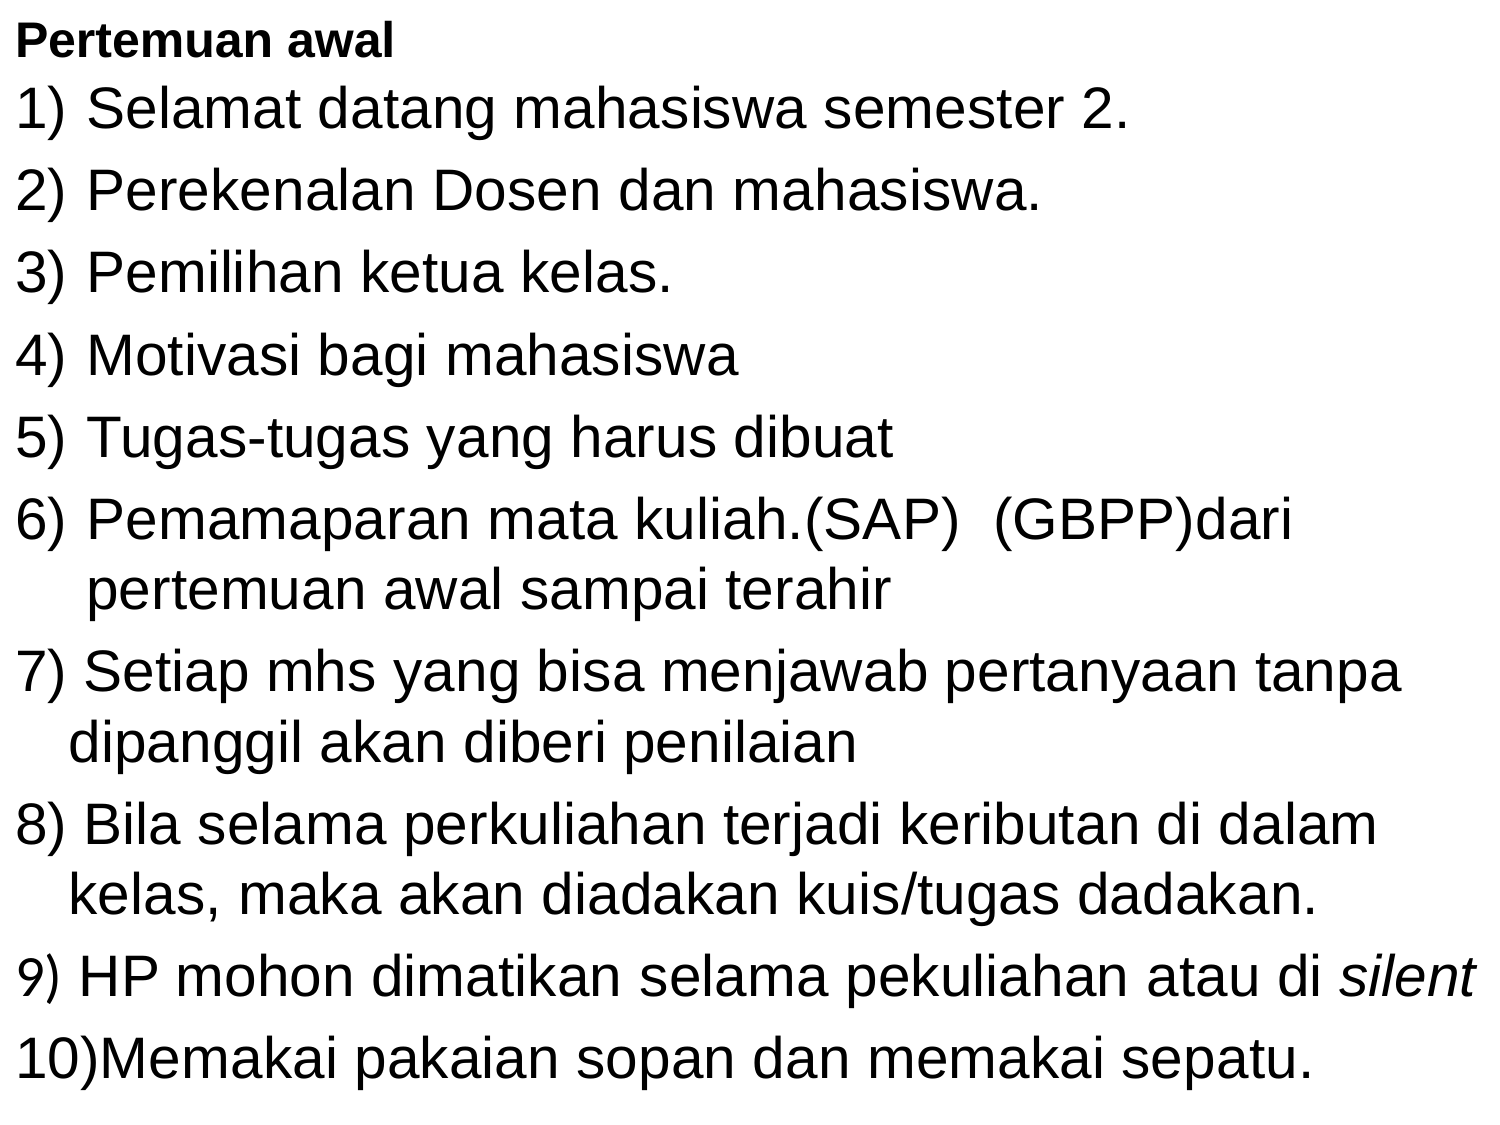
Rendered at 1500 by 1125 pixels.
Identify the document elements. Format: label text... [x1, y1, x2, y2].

list Selamat datang mahasiswa semester 2. Perekenalan Dosen dan mahasiswa. Pemilihan ketua kelas. Motivasi bagi mahasiswa Tugas-tugas yang harus dibuat Pemamaparan mata kuliah.(SAP) (GBPP)dari pertemuan awal sampai terahir 7) Setiap mhs yang bisa menjawab pertanyaan tanpa dipanggil akan diberi penilaian 8) Bila selama perkuliahan terjadi keributan di dalam kelas, maka akan diadakan kuis/tugas dadakan. 9) HP mohon dimatikan selama pekuliahan atau di silent 10)Memakai pakaian sopan dan memakai sepatu. [0, 62, 1500, 1125]
title Pertemuan awal [0, 0, 1500, 62]
